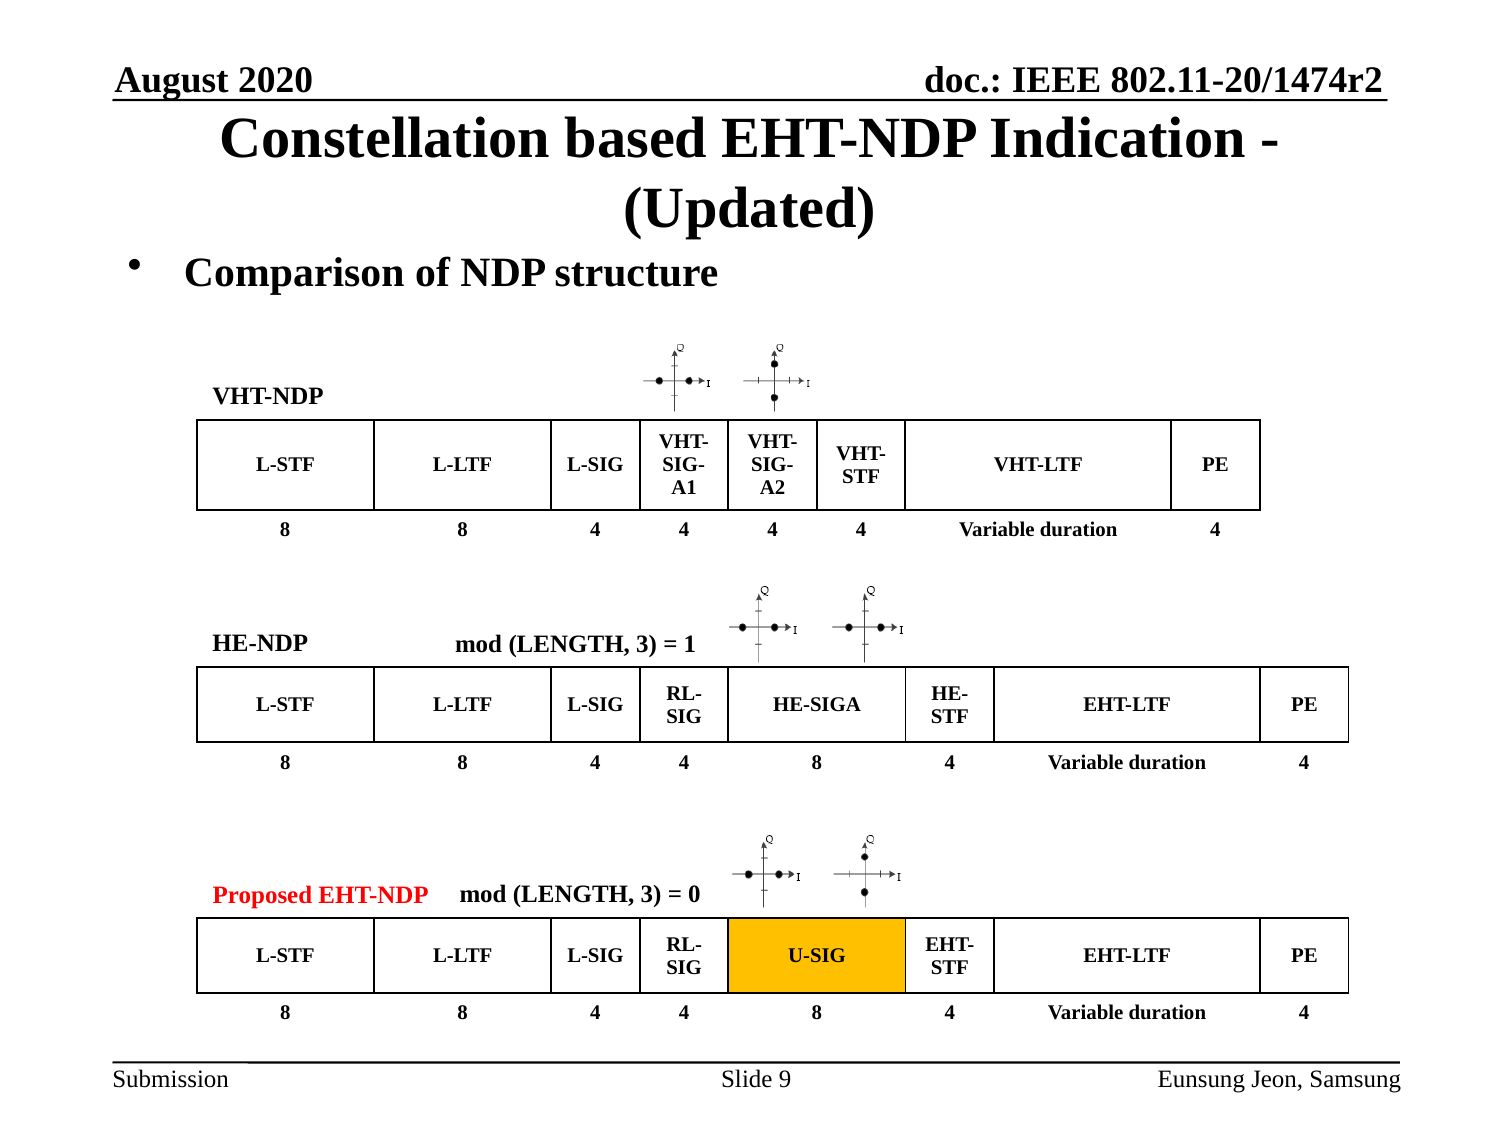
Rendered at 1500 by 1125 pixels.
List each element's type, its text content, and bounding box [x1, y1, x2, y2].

text_box mod (LENGTH, 3) = 0 [444, 870, 716, 916]
title Constellation based EHT-NDP Indication - (Updated) [112, 112, 1388, 226]
slide_number Slide 9 [712, 1061, 800, 1093]
list Comparison of NDP structure [112, 237, 1388, 1001]
picture [729, 582, 909, 666]
text_box Proposed EHT-NDP [197, 870, 444, 916]
footer Eunsung Jeon, Samsung [1133, 1061, 1402, 1093]
text_box mod (LENGTH, 3) = 1 [440, 620, 712, 665]
picture [730, 827, 906, 914]
picture [641, 337, 815, 418]
text_box VHT-NDP [197, 372, 339, 418]
text_box HE-NDP [197, 618, 324, 664]
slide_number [114, 54, 374, 101]
